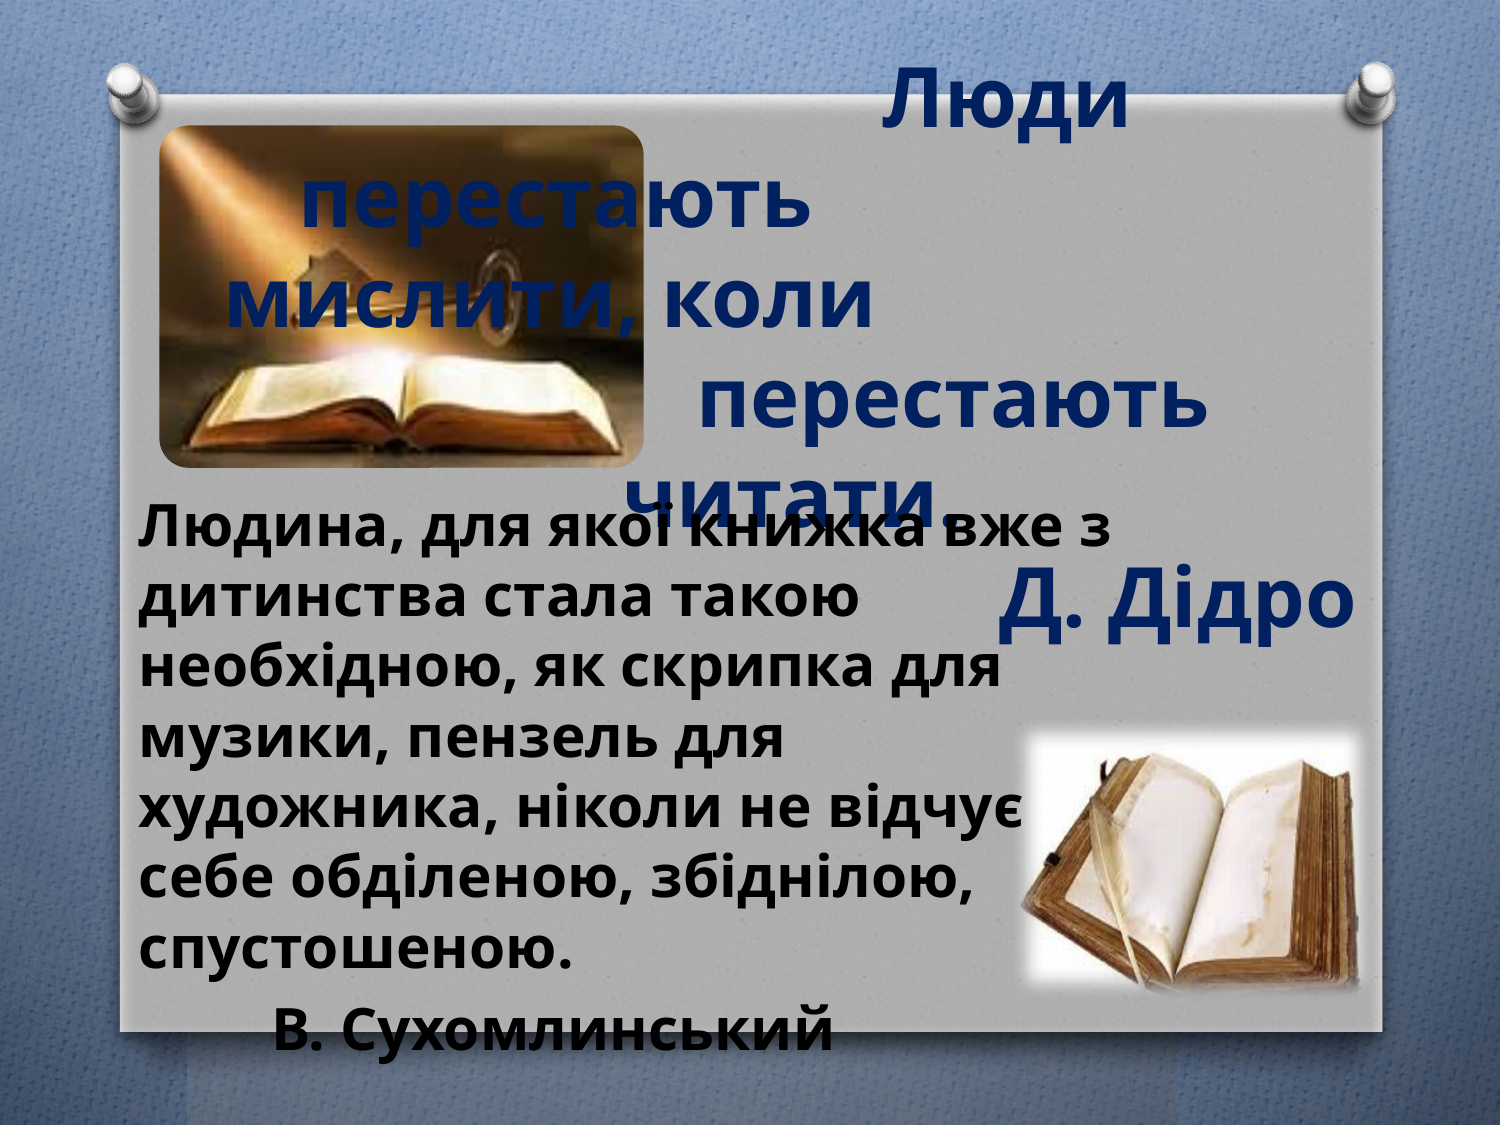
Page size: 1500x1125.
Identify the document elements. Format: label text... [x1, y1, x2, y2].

picture [1009, 715, 1377, 1000]
list Людина, для якої книжка вже з дитинства стала такою необхідною, як скрипка для музики, пензель для художника, ніколи не відчує себе обділеною, збіднілою, спустошеною. В. Сухомлинський [123, 479, 1141, 1071]
picture [1317, 35, 1439, 156]
title Люди перестають мислити, коли перестають читати. Д. Дідро [644, 195, 1400, 393]
picture [75, 29, 644, 468]
